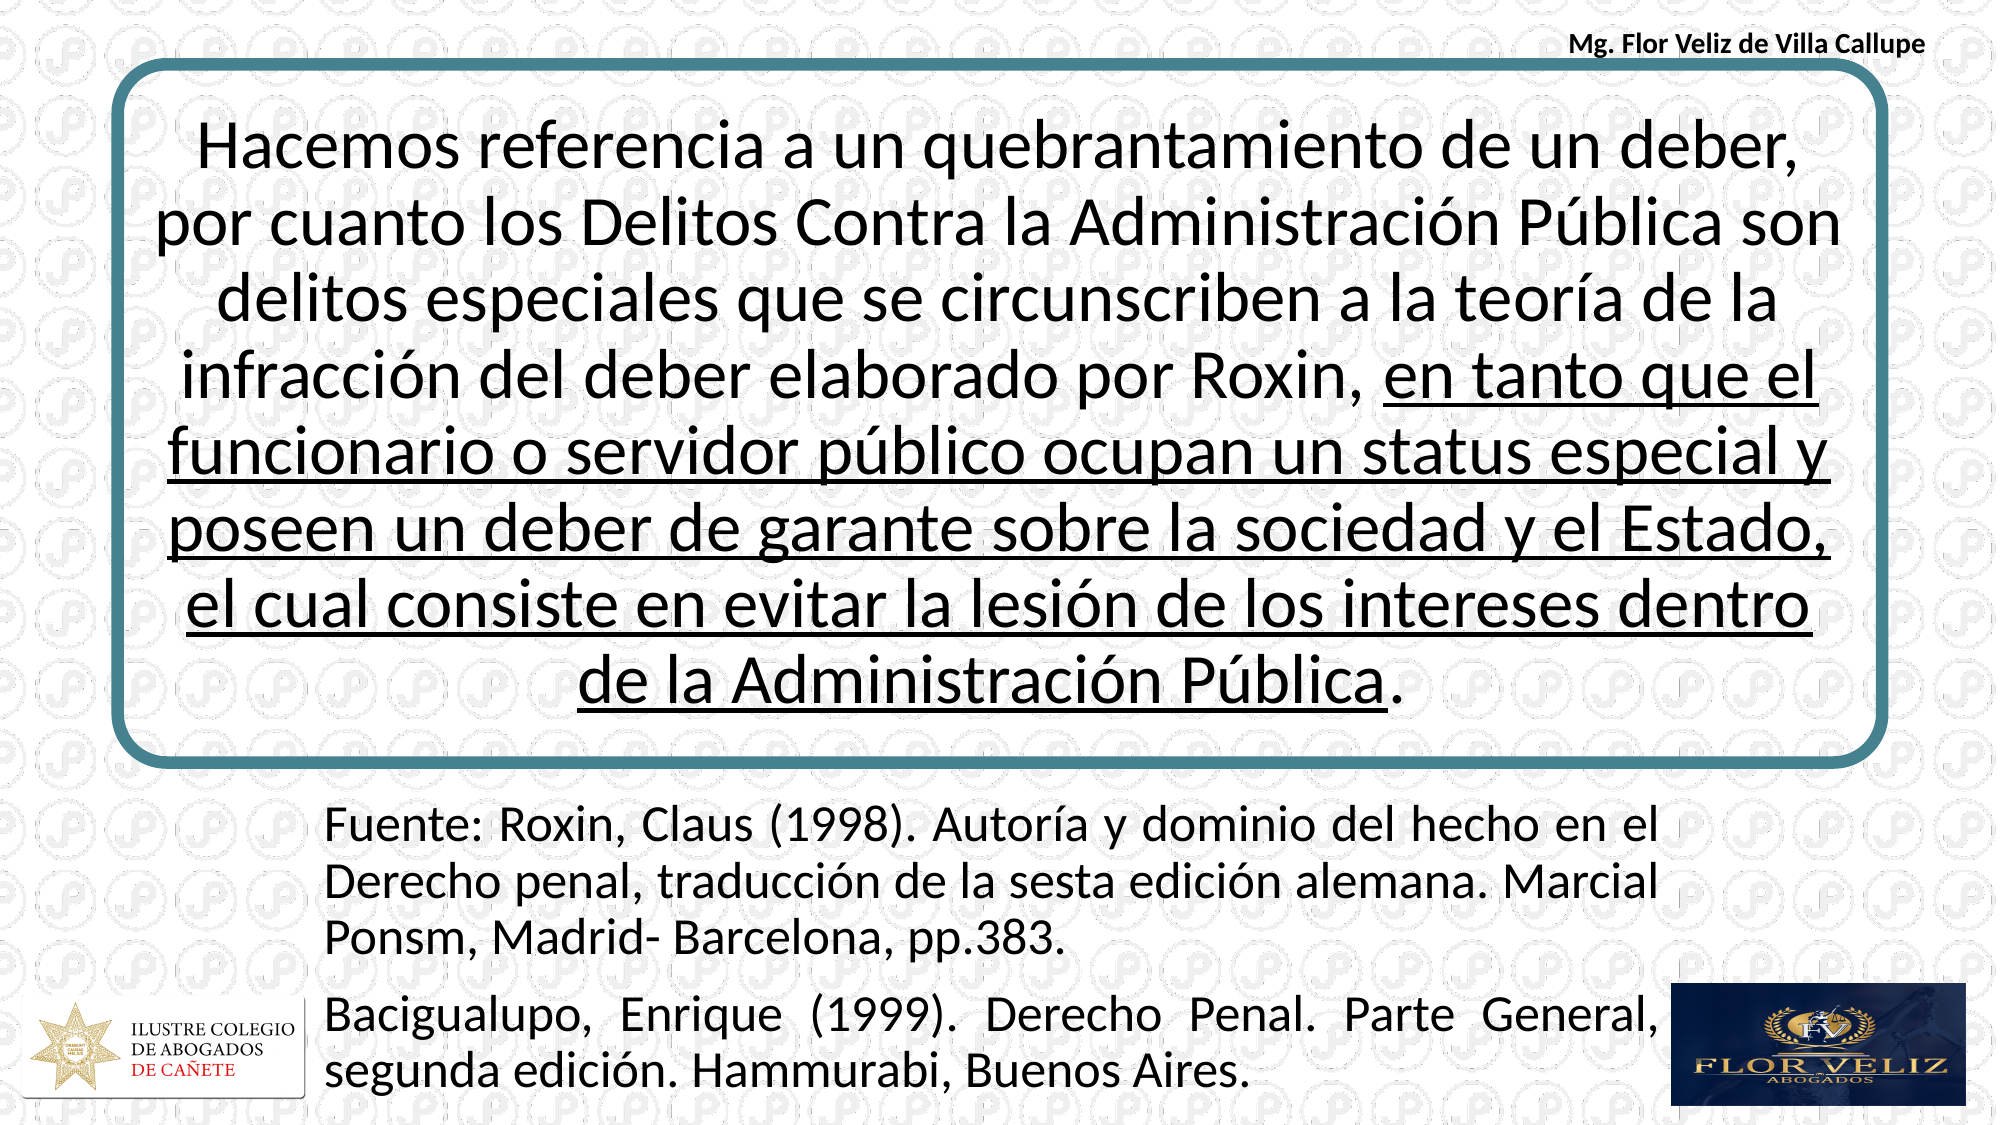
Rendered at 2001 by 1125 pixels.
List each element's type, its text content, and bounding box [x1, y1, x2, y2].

text_box Fuente: Roxin, Claus (1998). Autoría y dominio del hecho en el Derecho penal, traducción de la sesta edición alemana. Marcial Ponsm, Madrid- Barcelona, pp.383. Bacigualupo, Enrique (1999). Derecho Penal. Parte General, segunda edición. Hammurabi, Buenos Aires. [309, 782, 1676, 1114]
text_box Hacemos referencia a un quebrantamiento de un deber, por cuanto los Delitos Contra la Administración Pública son delitos especiales que se circunscriben a la teoría de la infracción del deber elaborado por Roxin, en tanto que el funcionario o servidor público ocupan un status especial y poseen un deber de garante sobre la sociedad y el Estado, el cual consiste en evitar la lesión de los intereses dentro de la Administración Pública. [117, 64, 1883, 763]
picture [0, 0, 2000, 1125]
text_box Mg. Flor Veliz de Villa Callupe [1516, 16, 1978, 67]
